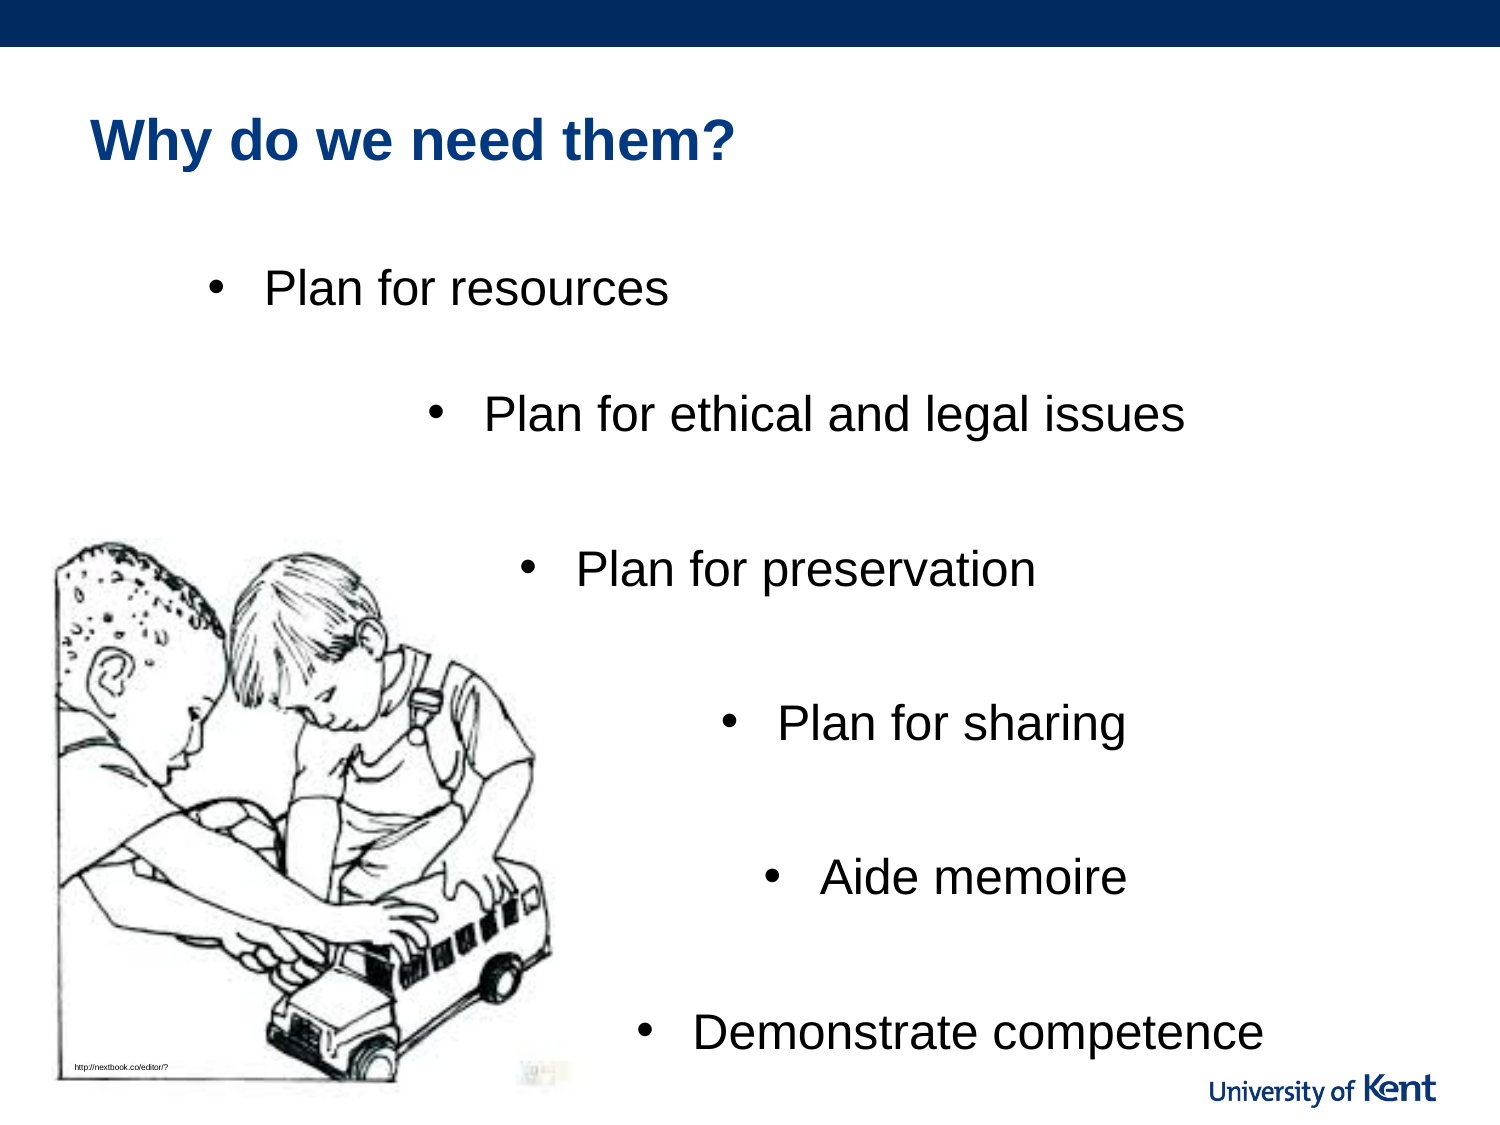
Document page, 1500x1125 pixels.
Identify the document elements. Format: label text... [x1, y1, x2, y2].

text_box Plan for preservation [504, 528, 1052, 604]
text_box Aide memoire [748, 837, 1144, 913]
picture [1210, 1074, 1436, 1108]
text_box Plan for resources [192, 248, 1436, 324]
picture [51, 538, 580, 1098]
text_box Plan for sharing [706, 683, 1143, 758]
title Why do we need them? [75, 90, 1436, 185]
text_box Demonstrate competence [621, 991, 1280, 1067]
text_box Plan for ethical and legal issues [412, 374, 1202, 450]
